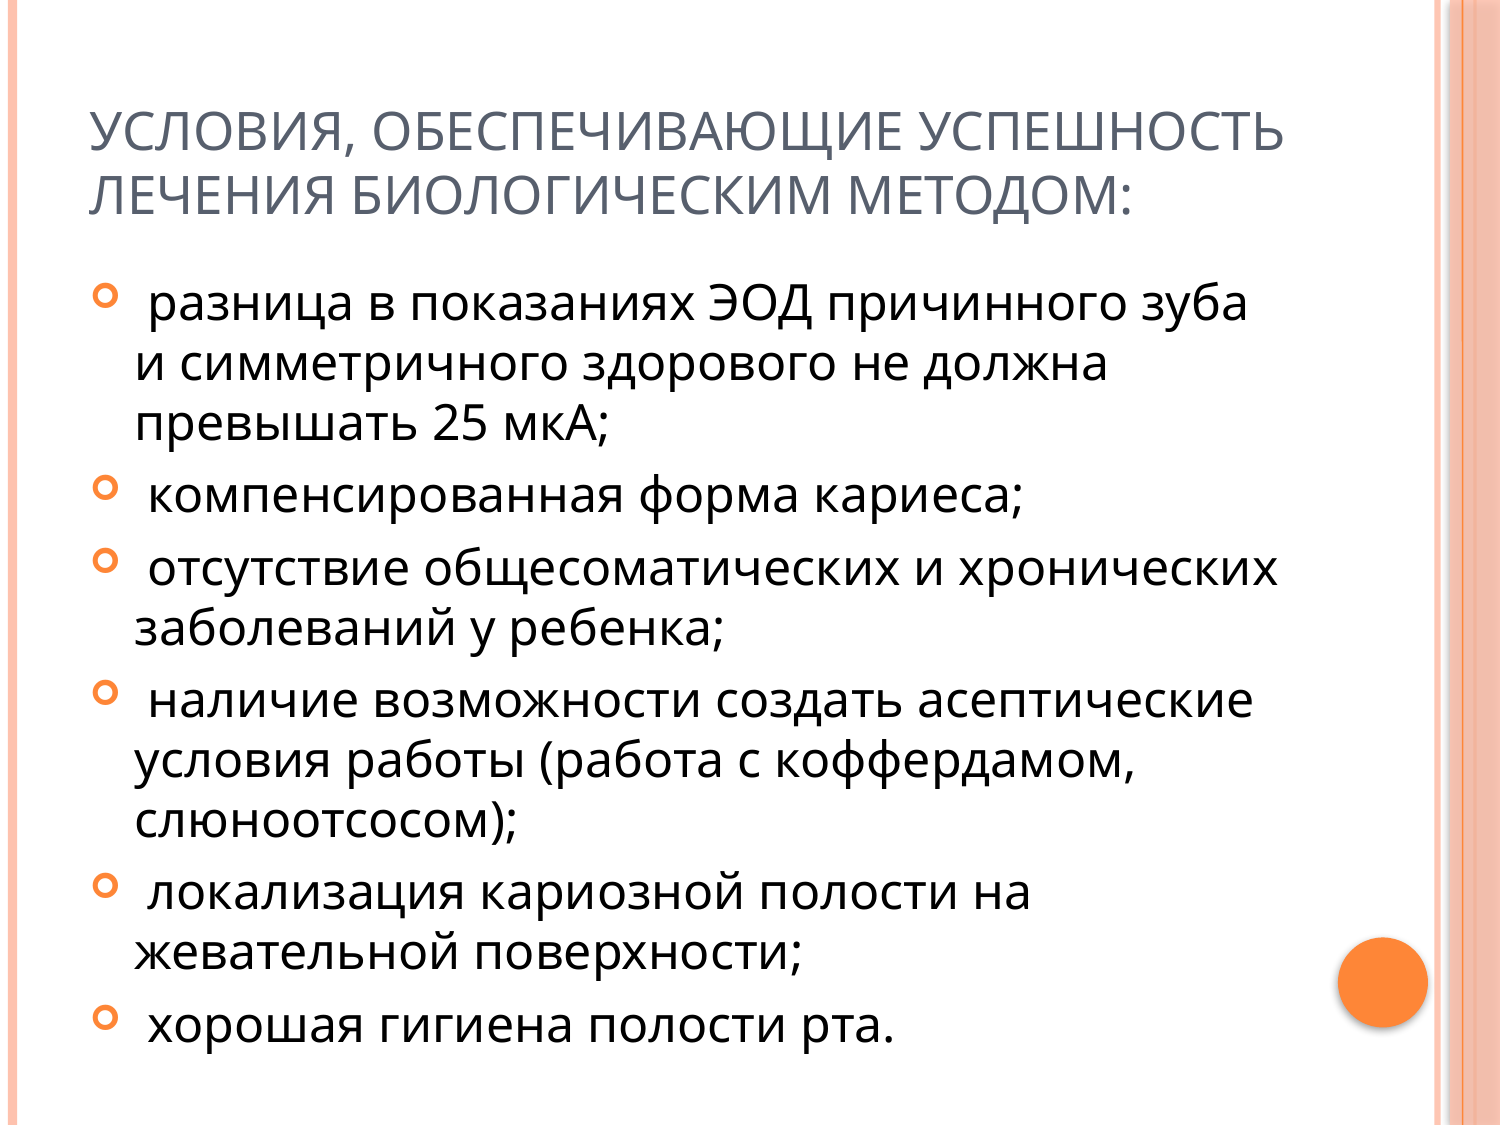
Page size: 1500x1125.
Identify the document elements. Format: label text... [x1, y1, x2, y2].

list разница в показаниях ЭОД причинного зуба и симметричного здорового не должна превышать 25 мкА; компенсированная форма кариеса; отсутствие общесоматических и хронических заболеваний у ребенка; наличие возможности создать асептические условия работы (работа с коффердамом, слюноотсосом); локализация кариозной полости на жевательной поверхности; хорошая гигиена полости рта. [75, 262, 1300, 1062]
title Условия, обеспечивающие успешность лечения биологическим методом: [75, 45, 1300, 233]
